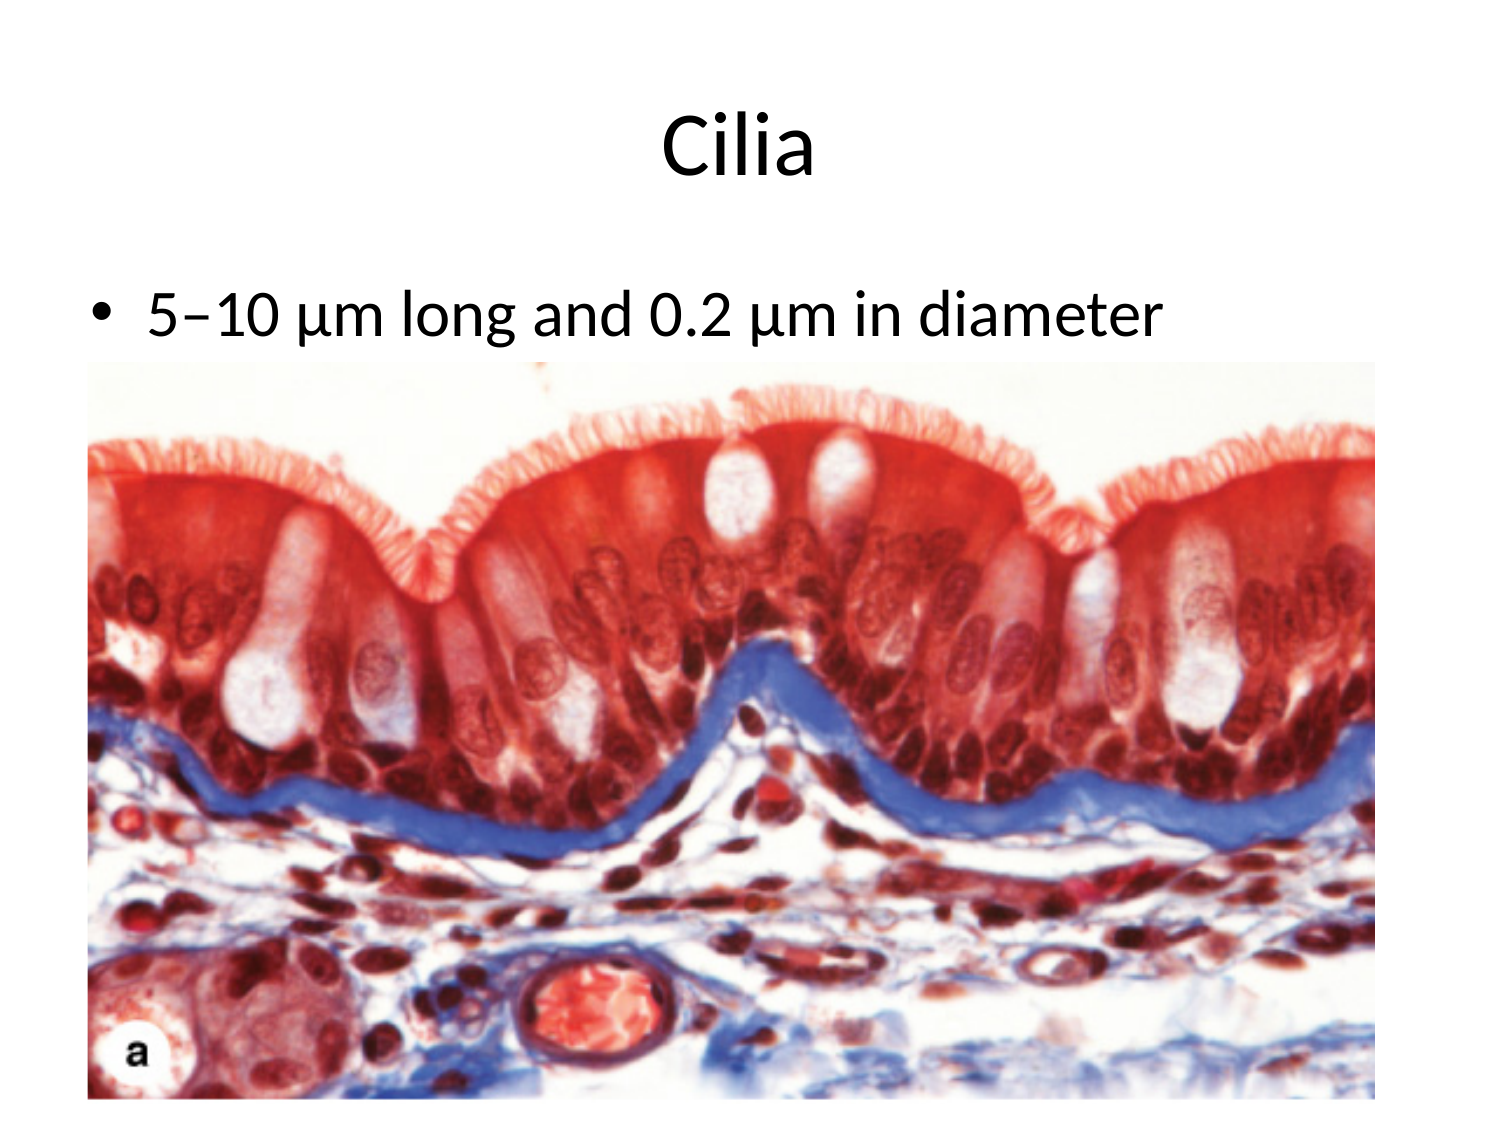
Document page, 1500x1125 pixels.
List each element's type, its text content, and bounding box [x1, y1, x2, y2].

list 5–10 μm long and 0.2 μm in diameter [75, 262, 1425, 1005]
title Cilia [75, 45, 1425, 233]
picture [87, 362, 1376, 1105]
